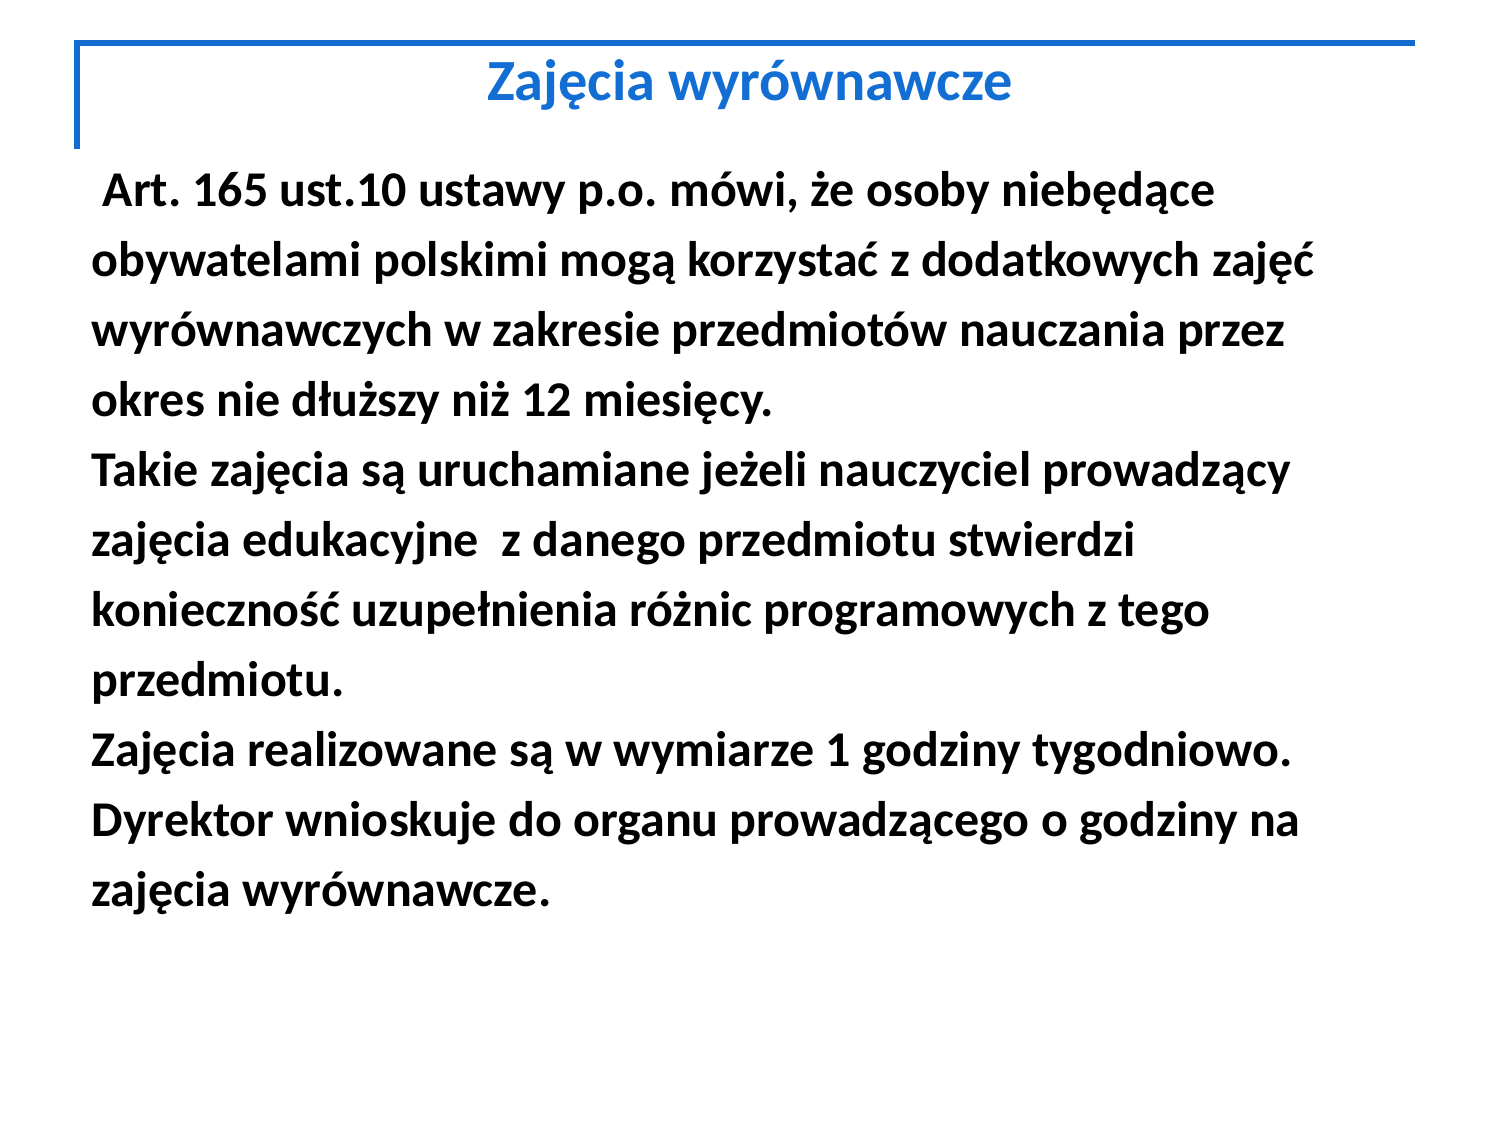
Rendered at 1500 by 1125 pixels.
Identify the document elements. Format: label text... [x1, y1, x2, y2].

list Art. 165 ust.10 ustawy p.o. mówi, że osoby niebędące obywatelami polskimi mogą korzystać z dodatkowych zajęć wyrównawczych w zakresie przedmiotów nauczania przez okres nie dłuższy niż 12 miesięcy. Takie zajęcia są uruchamiane jeżeli nauczyciel prowadzący zajęcia edukacyjne z danego przedmiotu stwierdzi konieczność uzupełnienia różnic programowych z tego przedmiotu. Zajęcia realizowane są w wymiarze 1 godziny tygodniowo. Dyrektor wnioskuje do organu prowadzącego o godziny na zajęcia wyrównawcze. [76, 148, 1389, 1012]
title Zajęcia wyrównawcze [76, 34, 1424, 150]
